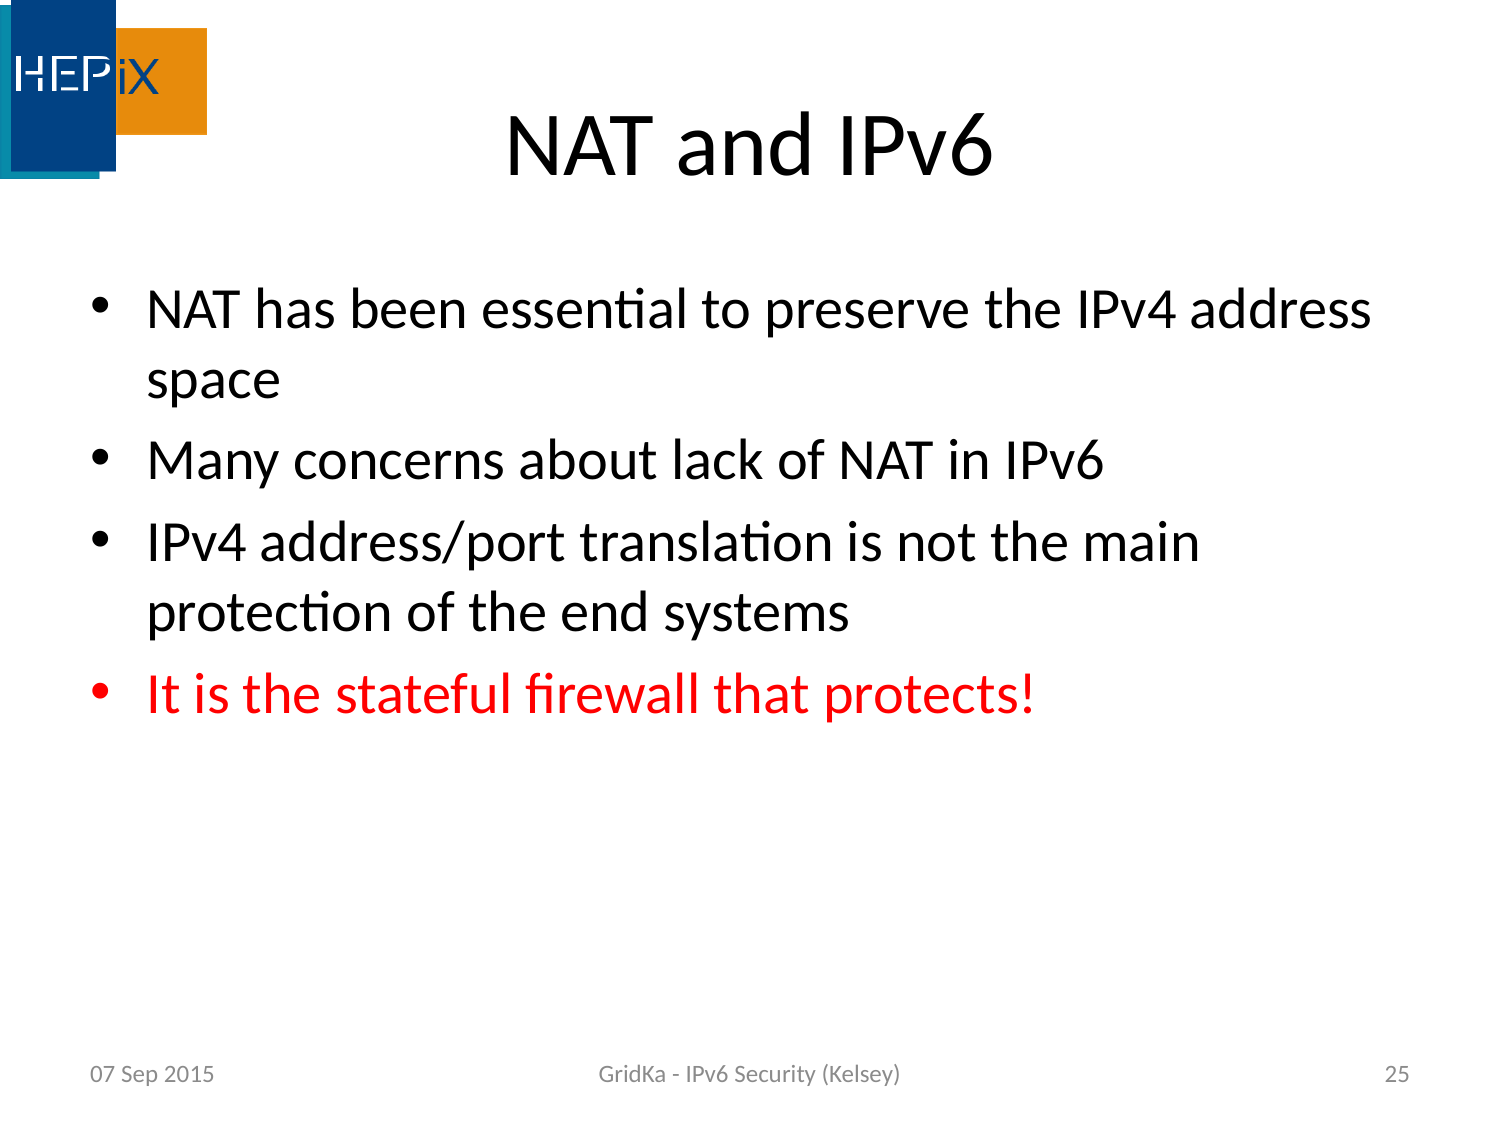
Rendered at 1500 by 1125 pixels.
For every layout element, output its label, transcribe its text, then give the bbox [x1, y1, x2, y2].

slide_number 25 [1074, 1042, 1425, 1103]
title NAT and IPv6 [74, 44, 1426, 233]
picture [0, 0, 207, 170]
list NAT has been essential to preserve the IPv4 address space Many concerns about lack of NAT in IPv6 IPv4 address/port translation is not the main protection of the end systems It is the stateful firewall that protects! [74, 262, 1426, 1006]
footer GridKa - IPv6 Security (Kelsey) [512, 1042, 988, 1103]
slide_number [75, 1042, 425, 1103]
